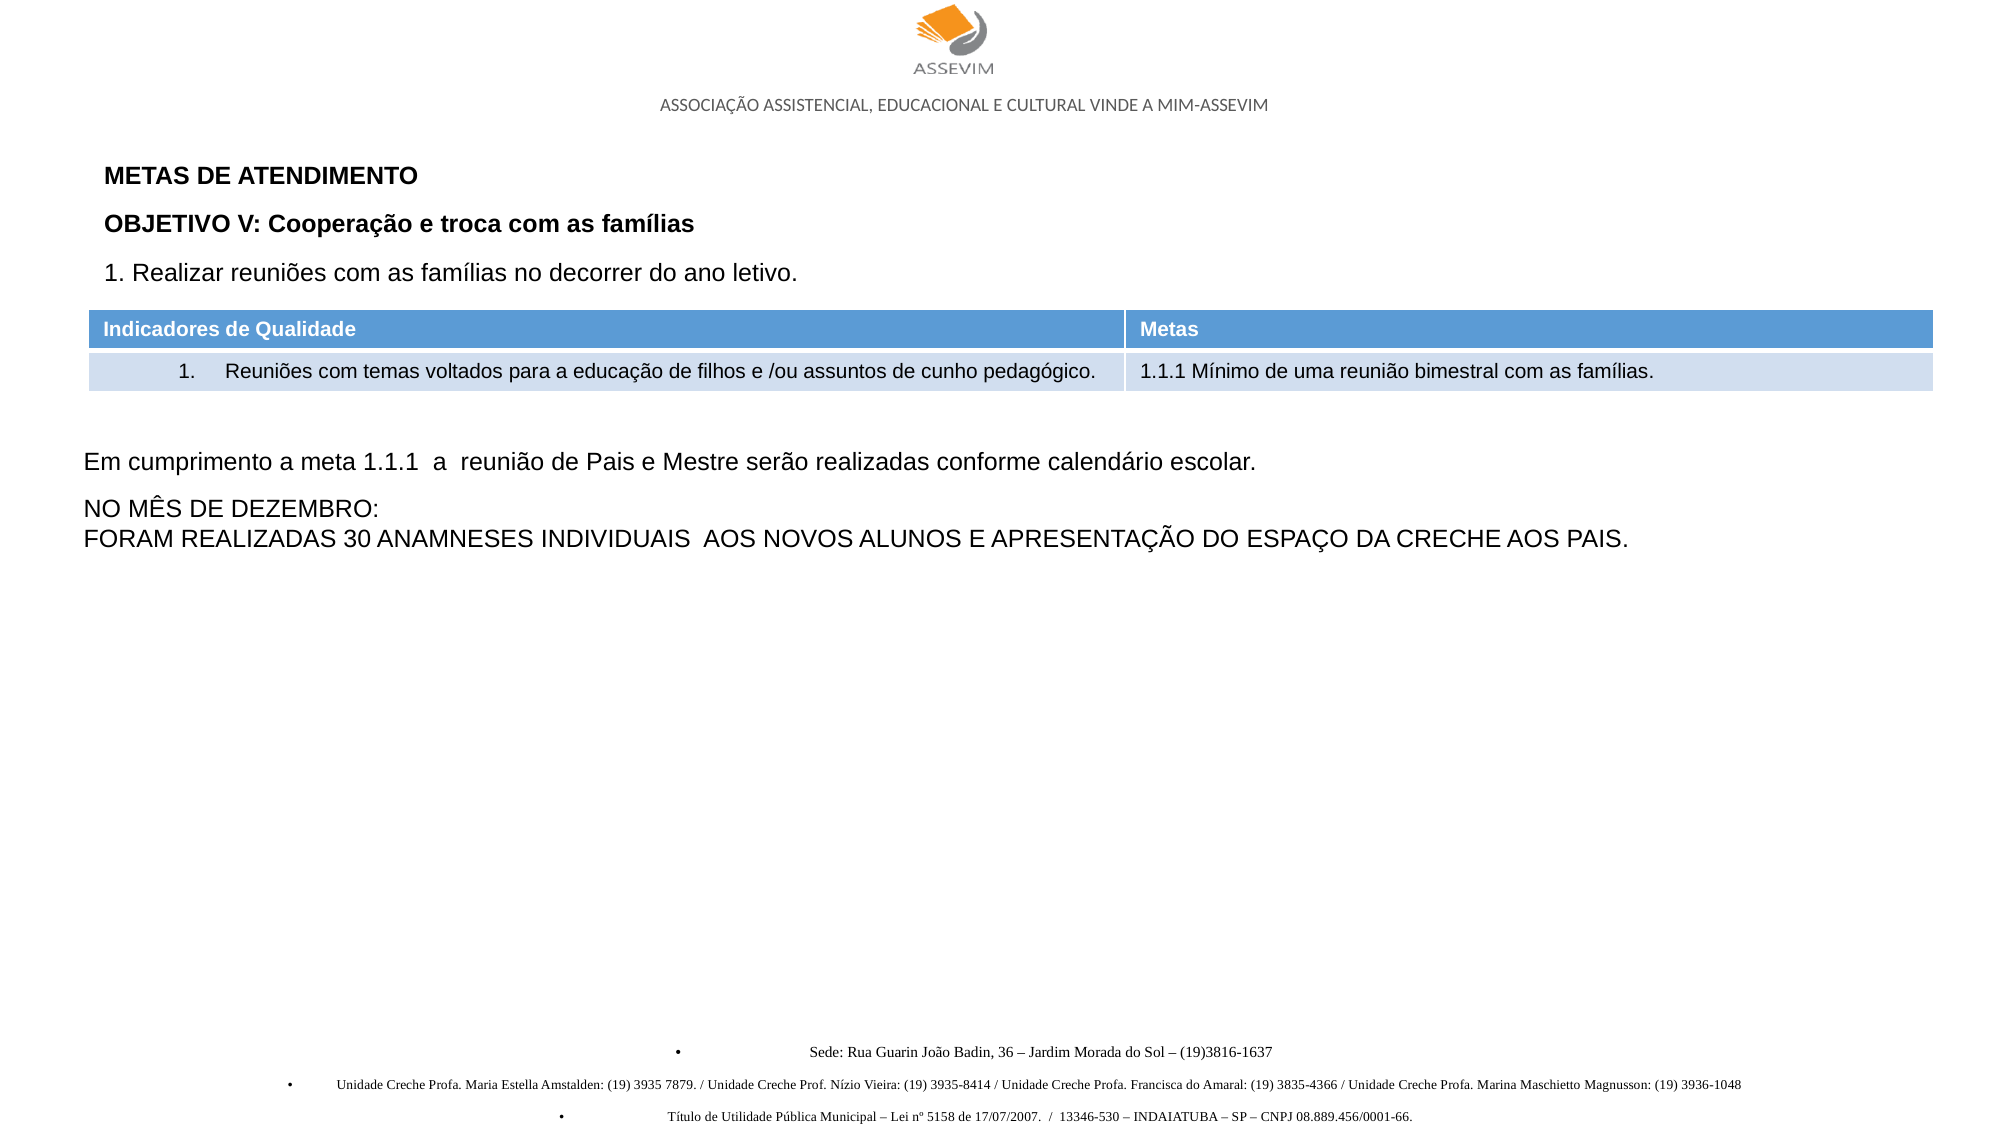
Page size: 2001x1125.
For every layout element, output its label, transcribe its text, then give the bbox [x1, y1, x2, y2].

table_header Metas [1126, 310, 1933, 348]
text_box Sede: Rua Guarin João Badin, 36 – Jardim Morada do Sol – (19)3816-1637 Unidade Creche Profa. Maria Estella Amstalden: (19) 3935 7879. / Unidade Creche Prof. Nízio Vieira: (19) 3935-8414 / Unidade Creche Profa. Francisca do Amaral: (19) 3835-4366 / Unidade Creche Profa. Marina Maschietto Magnusson: (19) 3936-1048 Título de Utilidade Pública Municipal – Lei nº 5158 de 17/07/2007. / 13346-530 – INDAIATUBA – SP – CNPJ 08.889.456/0001-66. [271, 1037, 1772, 1125]
text_box Em cumprimento a meta 1.1.1 a reunião de Pais e Mestre serão realizadas conforme calendário escolar. NO MÊS DE DEZEMBRO: FORAM REALIZADAS 30 ANAMNESES INDIVIDUAIS AOS NOVOS ALUNOS E APRESENTAÇÃO DO ESPAÇO DA CRECHE AOS PAIS. [68, 436, 1936, 560]
text_box METAS DE ATENDIMENTO OBJETIVO V: Cooperação e troca com as famílias 1. Realizar reuniões com as famílias no decorrer do ano letivo. [89, 149, 1090, 294]
table_cell 1.1.1 Mínimo de uma reunião bimestral com as famílias. [1126, 353, 1933, 391]
text_box Associação Assistencial, Educacional e Cultural Vinde a Mim-ASSEVIM [645, 85, 1283, 123]
table_cell Reuniões com temas voltados para a educação de filhos e /ou assuntos de cunho pedagógico. [89, 353, 1124, 391]
table_header Indicadores de Qualidade [89, 310, 1124, 348]
picture [913, 4, 993, 74]
